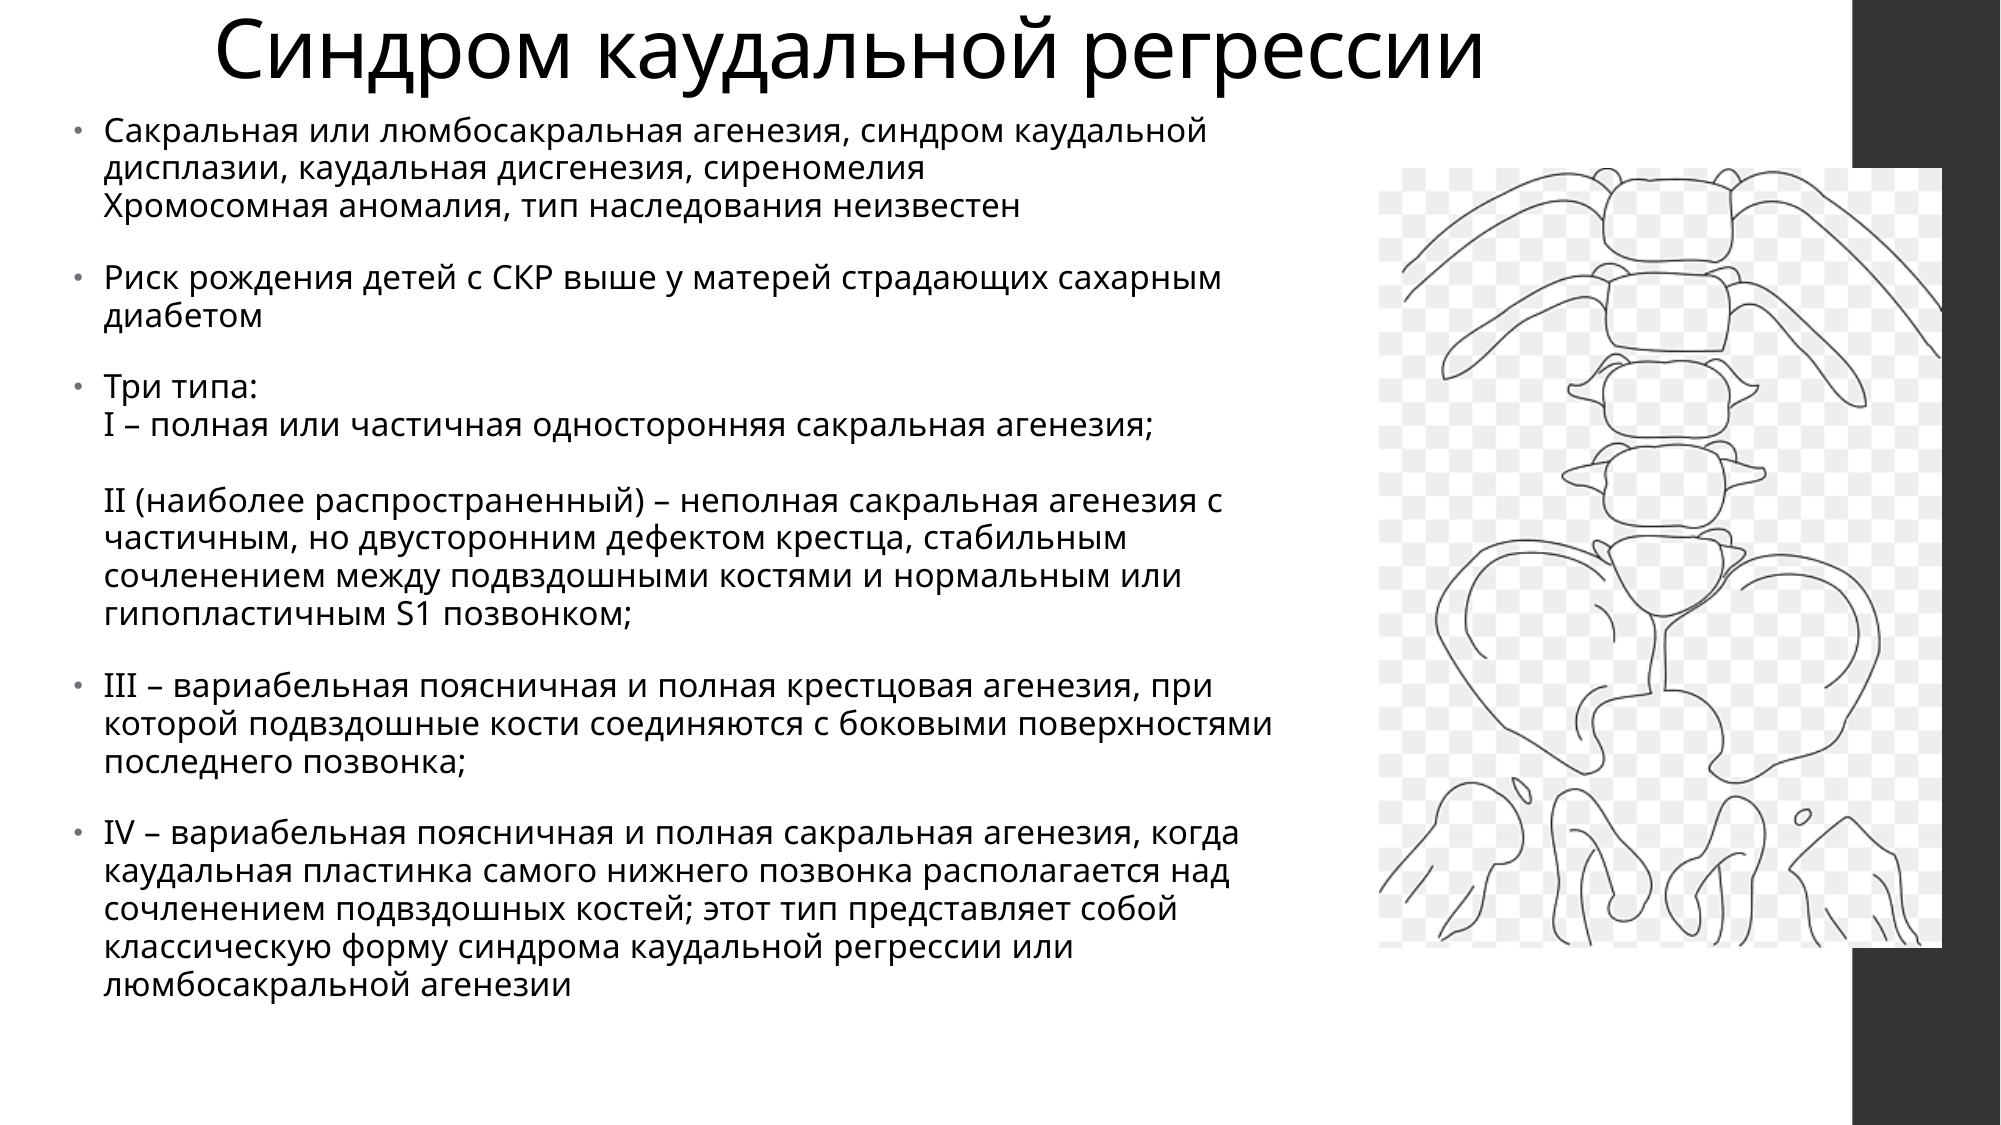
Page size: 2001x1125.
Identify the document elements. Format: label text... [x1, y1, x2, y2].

list Cакральная или люмбосакральная агенезия, синдром каудальной дисплазии, каудальная дисгенезия, сиреномелия Хромосомная аномалия, тип наследования неизвестен Риск рождения детей с СКР выше у матерей страдающих сахарным диабетом Три типа: I – полная или частичная односторонняя сакральная агенезия; II (наиболее распространенный) – неполная сакральная агенезия с частичным, но двусторонним дефектом крестца, стабильным сочленением между подвздошными костями и нормальным или гипопластичным S1 позвонком; III – вариабельная поясничная и полная крестцовая агенезия, при которой подвздошные кости соединяются с боковыми поверхностями последнего позвонка; IV – вариабельная поясничная и полная сакральная агенезия, когда каудальная пластинка самого нижнего позвонка располагается над сочленением подвздошных костей; этот тип представляет собой классическую форму синдрома каудальной регрессии или люмбосакральной агенезии [58, 104, 1352, 1097]
title Синдром каудальной регрессии [198, 0, 1789, 105]
picture [1379, 168, 1943, 949]
